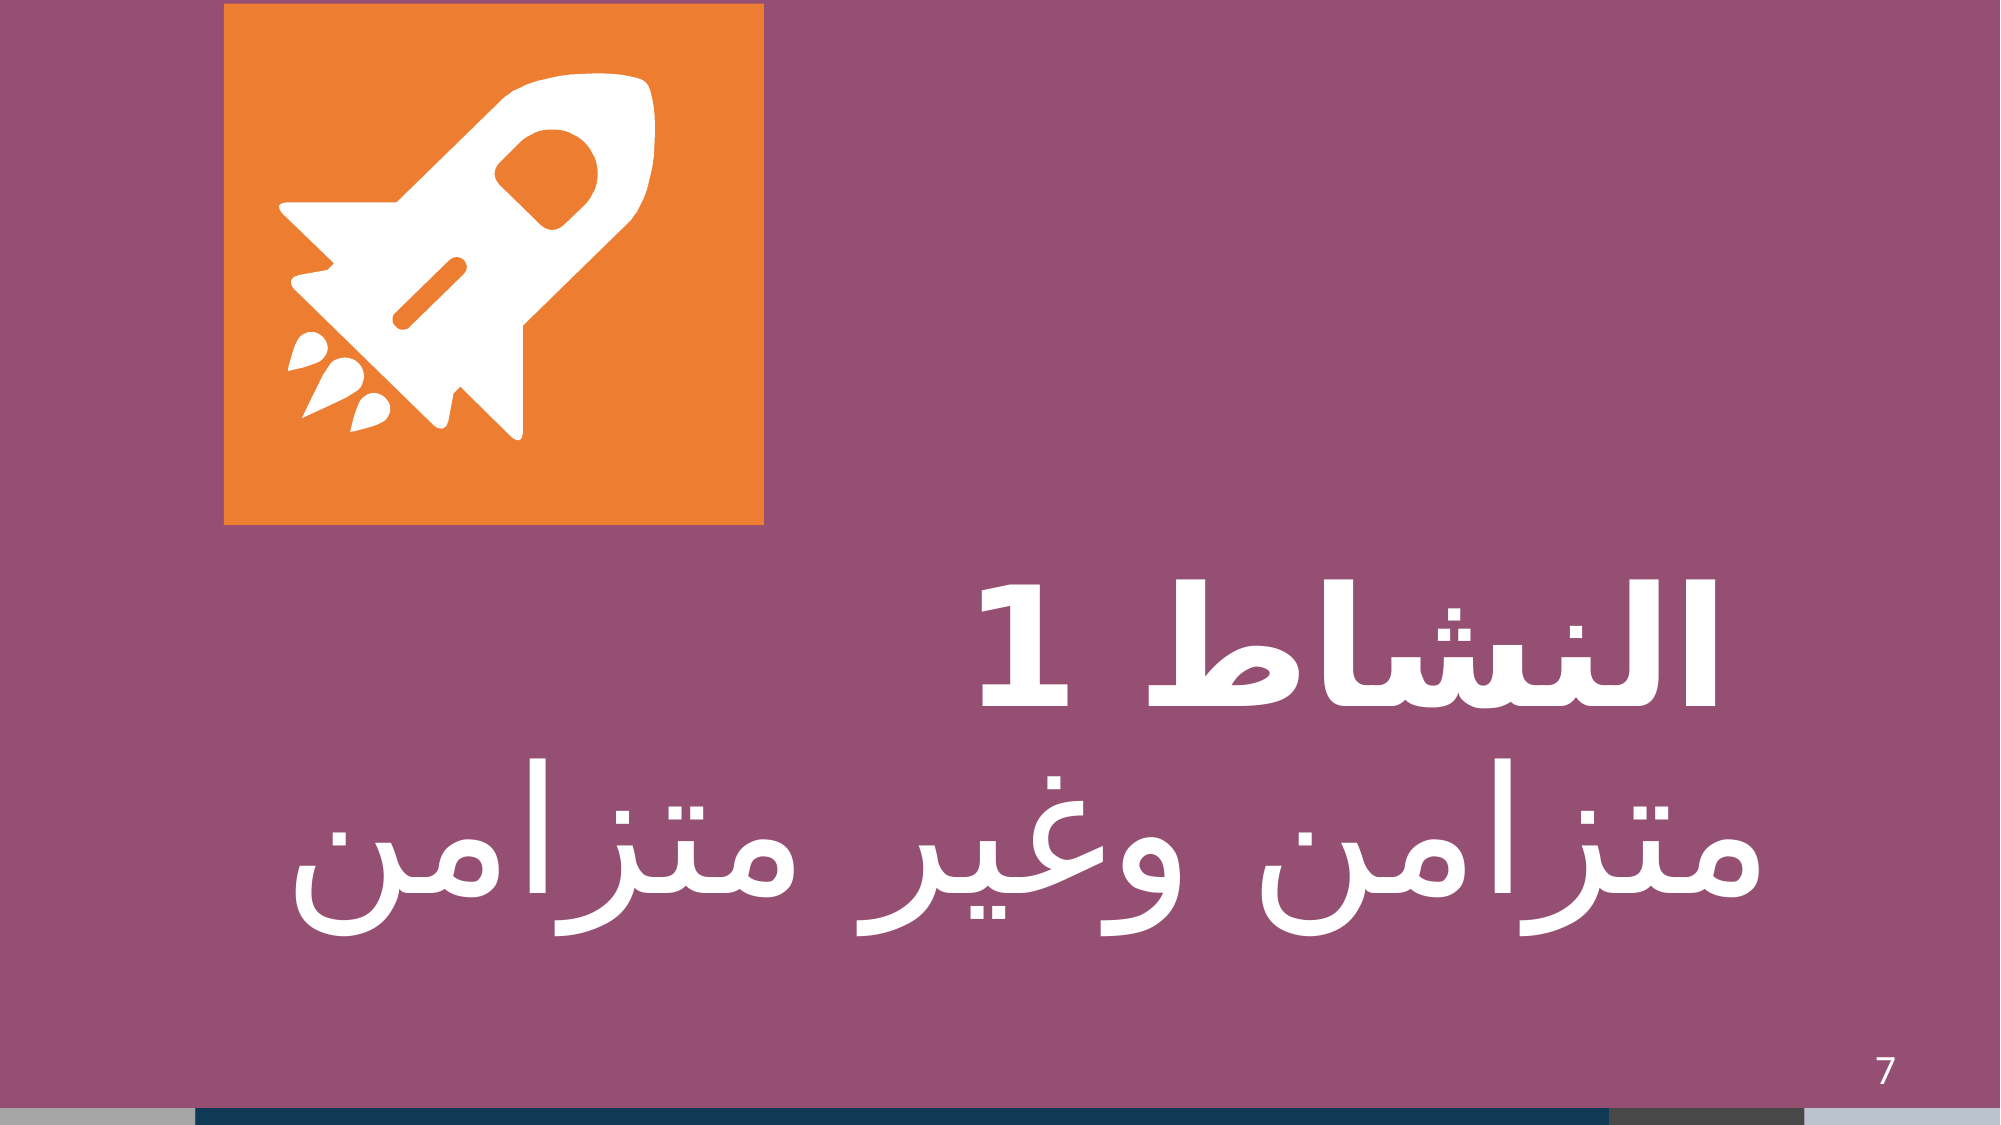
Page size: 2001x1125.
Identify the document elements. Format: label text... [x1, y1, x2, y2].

text_box النشاط 1 [301, 505, 1751, 695]
text_box متزامن وغير متزامن [110, 695, 1795, 868]
text_box [223, 3, 765, 526]
slide_number 7 [1854, 1027, 1975, 1096]
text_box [279, 73, 655, 441]
